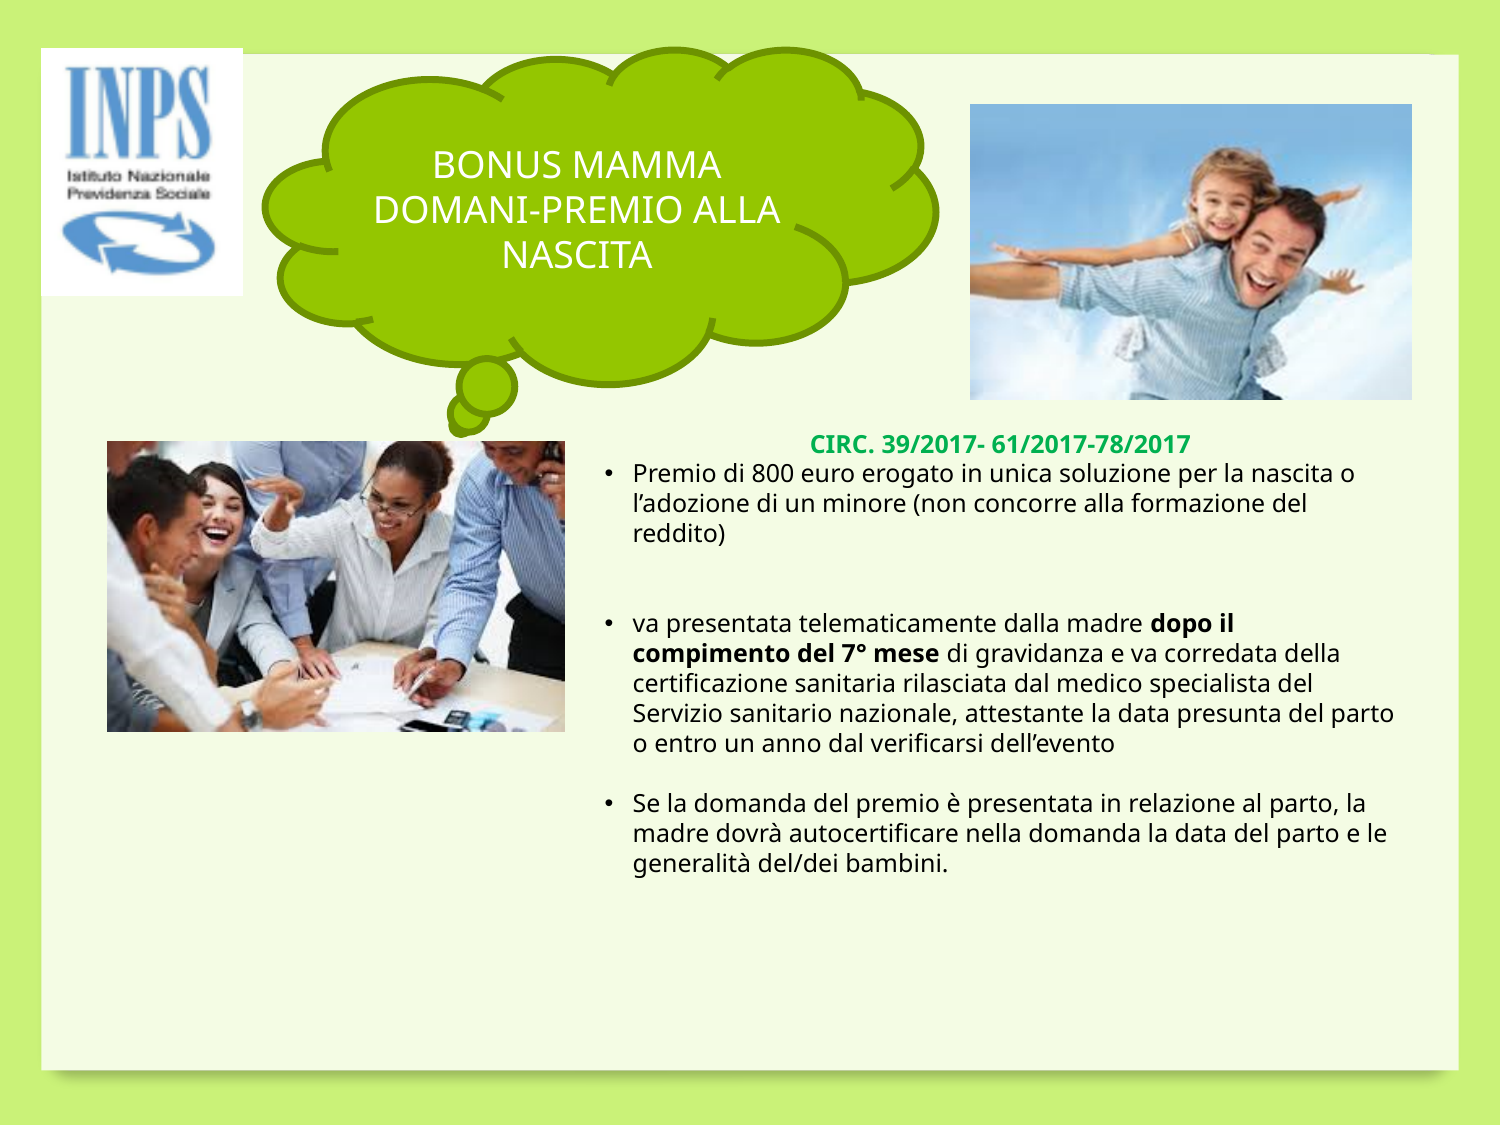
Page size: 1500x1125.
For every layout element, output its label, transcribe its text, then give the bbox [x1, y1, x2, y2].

subtitle [41, 54, 1459, 1071]
picture [107, 441, 565, 732]
picture [970, 104, 1412, 400]
text_box BONUS MAMMA DOMANI-PREMIO ALLA NASCITA [261, 46, 940, 420]
picture [40, 48, 243, 296]
text_box CIRC. 39/2017- 61/2017-78/2017 Premio di 800 euro erogato in unica soluzione per la nascita o l’adozione di un minore (non concorre alla formazione del reddito) va presentata telematicamente dalla madre dopo il compimento del 7° mese di gravidanza e va corredata della certificazione sanitaria rilasciata dal medico specialista del Servizio sanitario nazionale, attestante la data presunta del parto o entro un anno dal verificarsi dell’evento Se la domanda del premio è presentata in relazione al parto, la madre dovrà autocertificare nella domanda la data del parto e le generalità del/dei bambini. [88, 420, 1412, 975]
